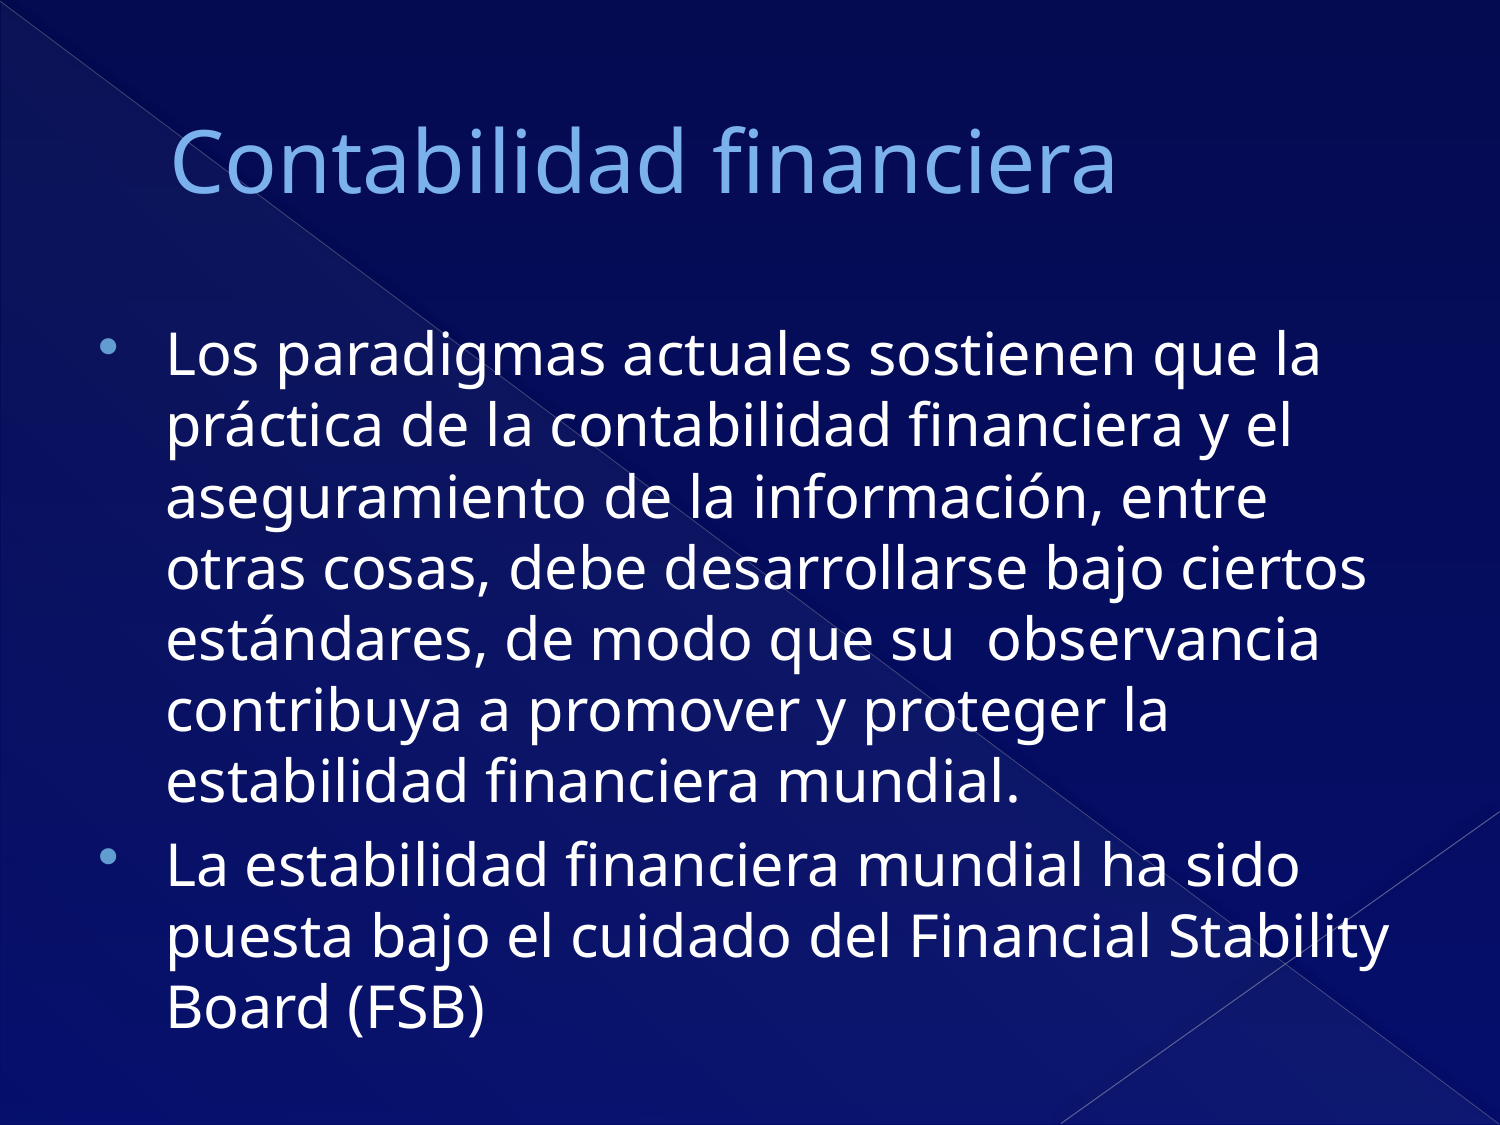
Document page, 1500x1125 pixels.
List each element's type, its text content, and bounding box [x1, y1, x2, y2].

title Contabilidad financiera [75, 43, 1425, 274]
list Los paradigmas actuales sostienen que la práctica de la contabilidad financiera y el aseguramiento de la información, entre otras cosas, debe desarrollarse bajo ciertos estándares, de modo que su observancia contribuya a promover y proteger la estabilidad financiera mundial. La estabilidad financiera mundial ha sido puesta bajo el cuidado del Financial Stability Board (FSB) [75, 308, 1425, 1059]
